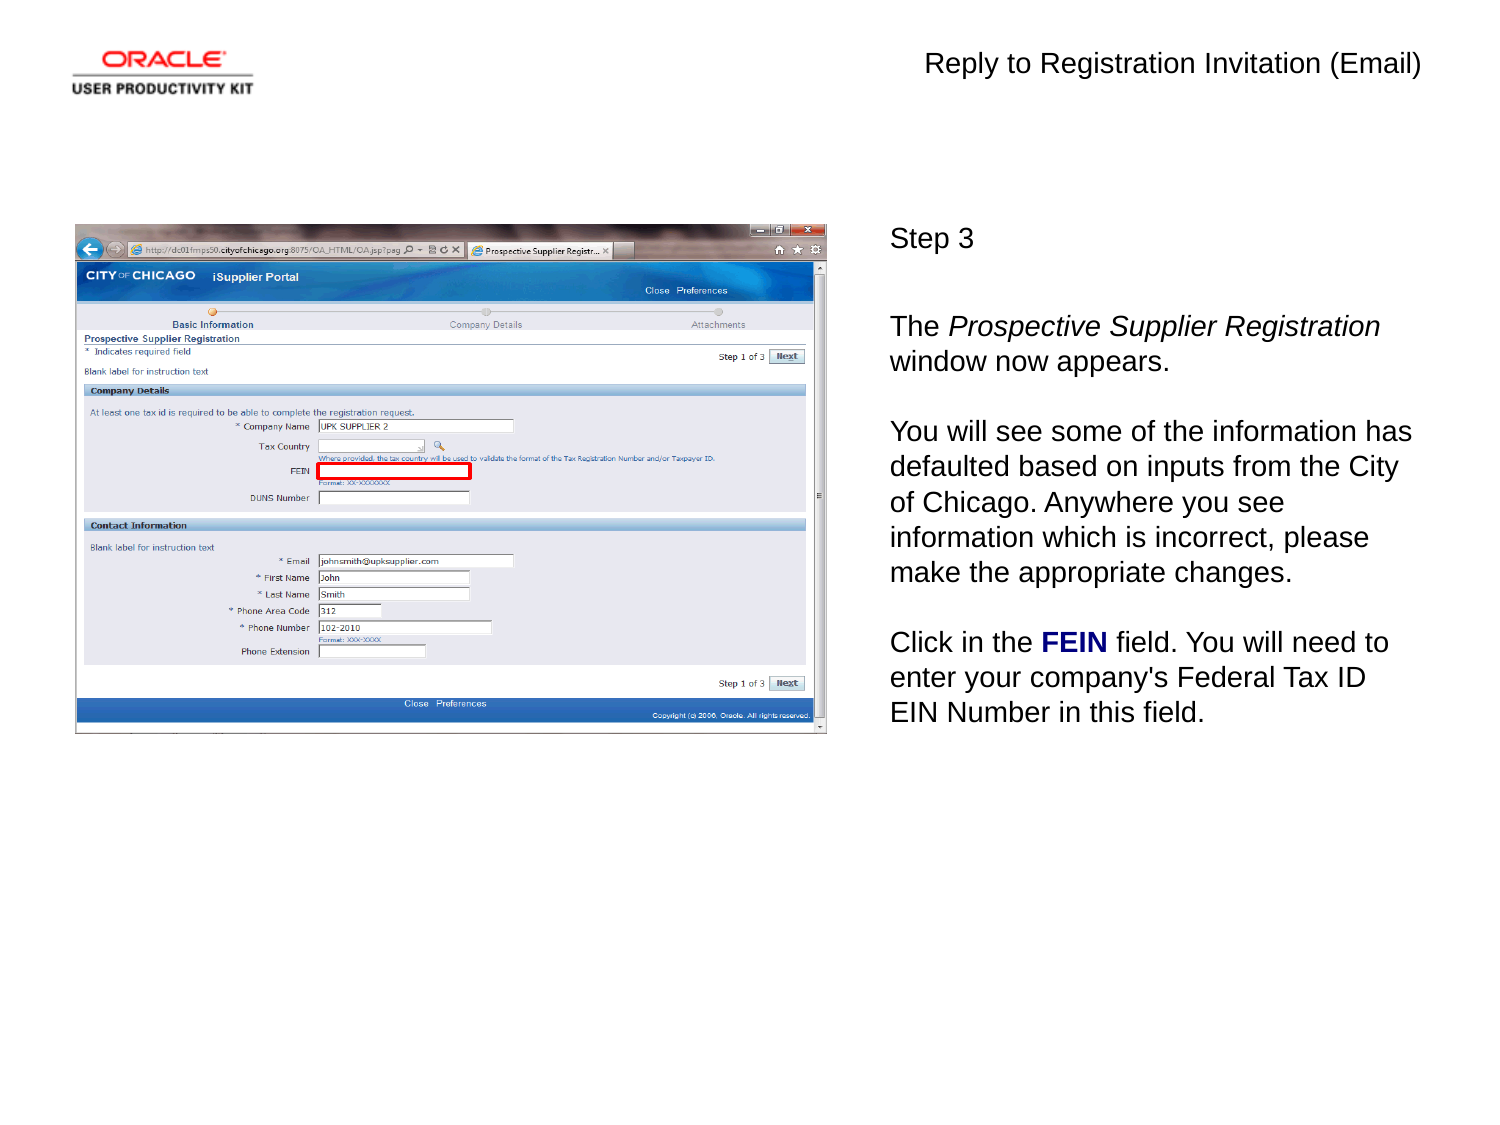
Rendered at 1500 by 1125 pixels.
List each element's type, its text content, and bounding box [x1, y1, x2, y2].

picture [37, 37, 291, 107]
text_box The Prospective Supplier Registration window now appears. You will see some of the information has defaulted based on inputs from the City of Chicago. Anywhere you see information which is incorrect, please make the appropriate changes. Click in the FEIN field. You will need to enter your company's Federal Tax ID EIN Number in this field. [875, 299, 1431, 1013]
picture [74, 224, 828, 735]
text_box Step 3 [875, 212, 1425, 263]
text_box Reply to Registration Invitation (Email) [412, 37, 1438, 88]
